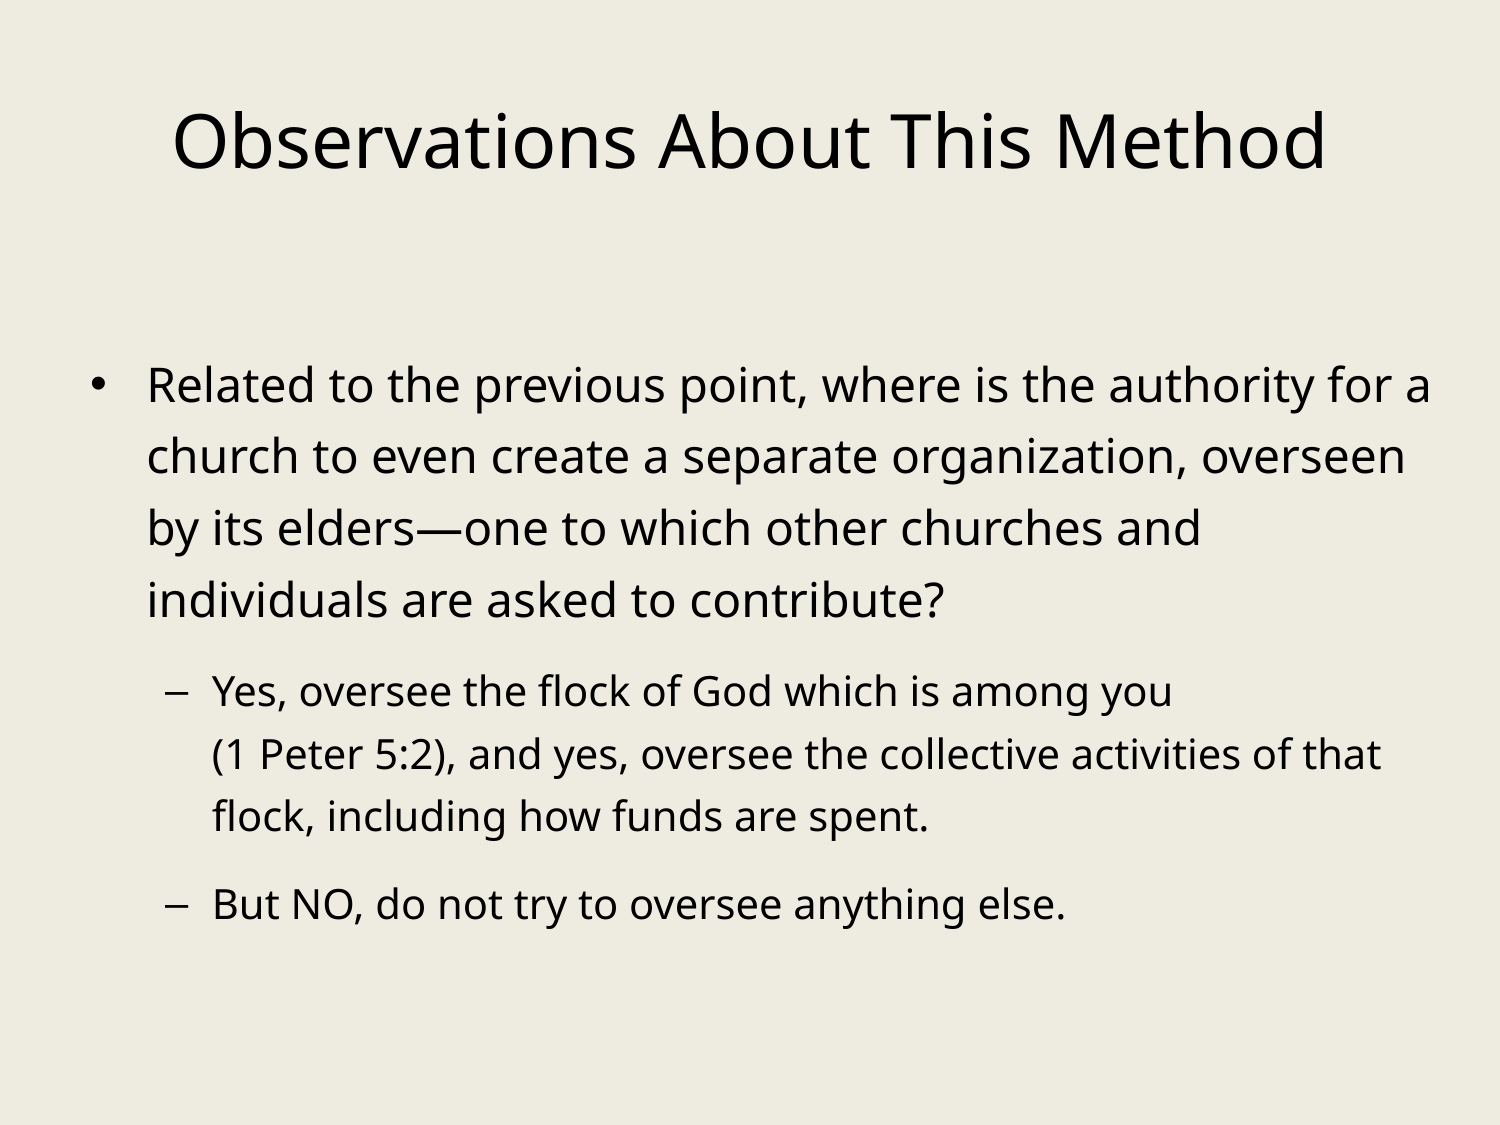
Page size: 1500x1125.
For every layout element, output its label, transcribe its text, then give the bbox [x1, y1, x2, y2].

list Related to the previous point, where is the authority for a church to even create a separate organization, overseen by its elders—one to which other churches and individuals are asked to contribute? Yes, oversee the flock of God which is among you (1 Peter 5:2), and yes, oversee the collective activities of that flock, including how funds are spent. But NO, do not try to oversee anything else. [75, 262, 1463, 1005]
title Observations About This Method [75, 45, 1425, 233]
